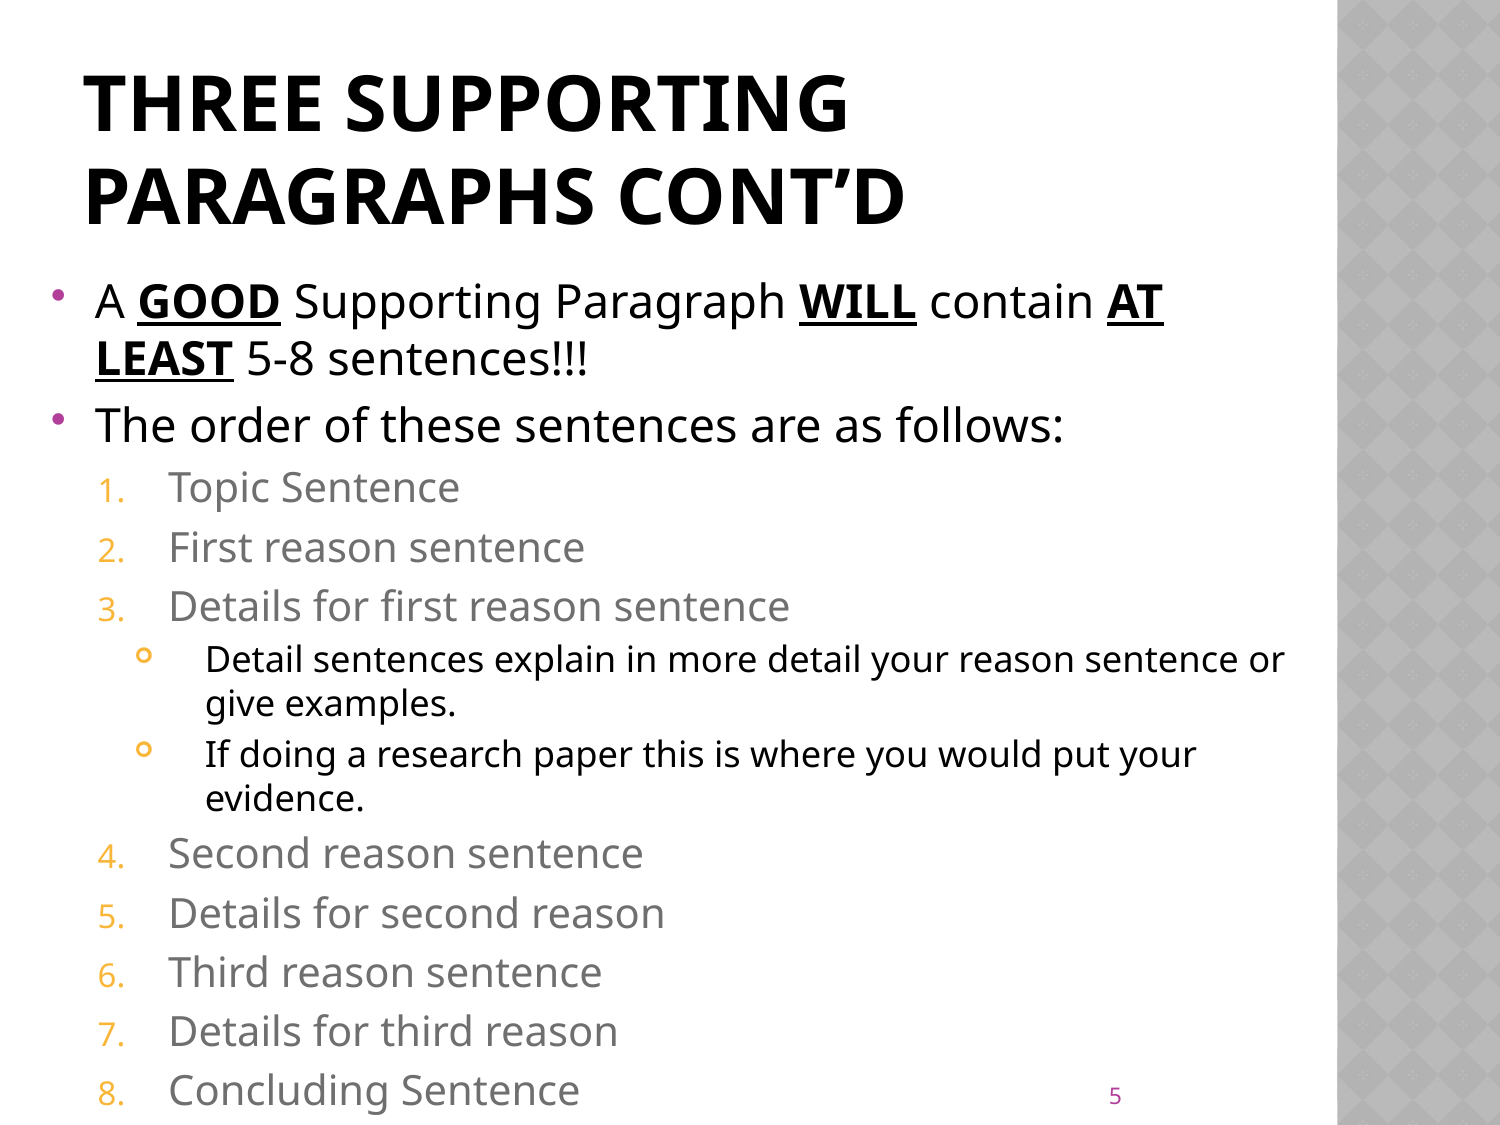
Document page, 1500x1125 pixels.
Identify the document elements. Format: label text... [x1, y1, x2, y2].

title Three supporting paragraphs cont’d [75, 52, 1263, 240]
slide_number 5 [1025, 1075, 1123, 1113]
list A GOOD Supporting Paragraph WILL contain AT LEAST 5-8 sentences!!! The order of these sentences are as follows: Topic Sentence First reason sentence Details for first reason sentence Detail sentences explain in more detail your reason sentence or give examples. If doing a research paper this is where you would put your evidence. Second reason sentence Details for second reason Third reason sentence Details for third reason Concluding Sentence [37, 263, 1326, 1125]
